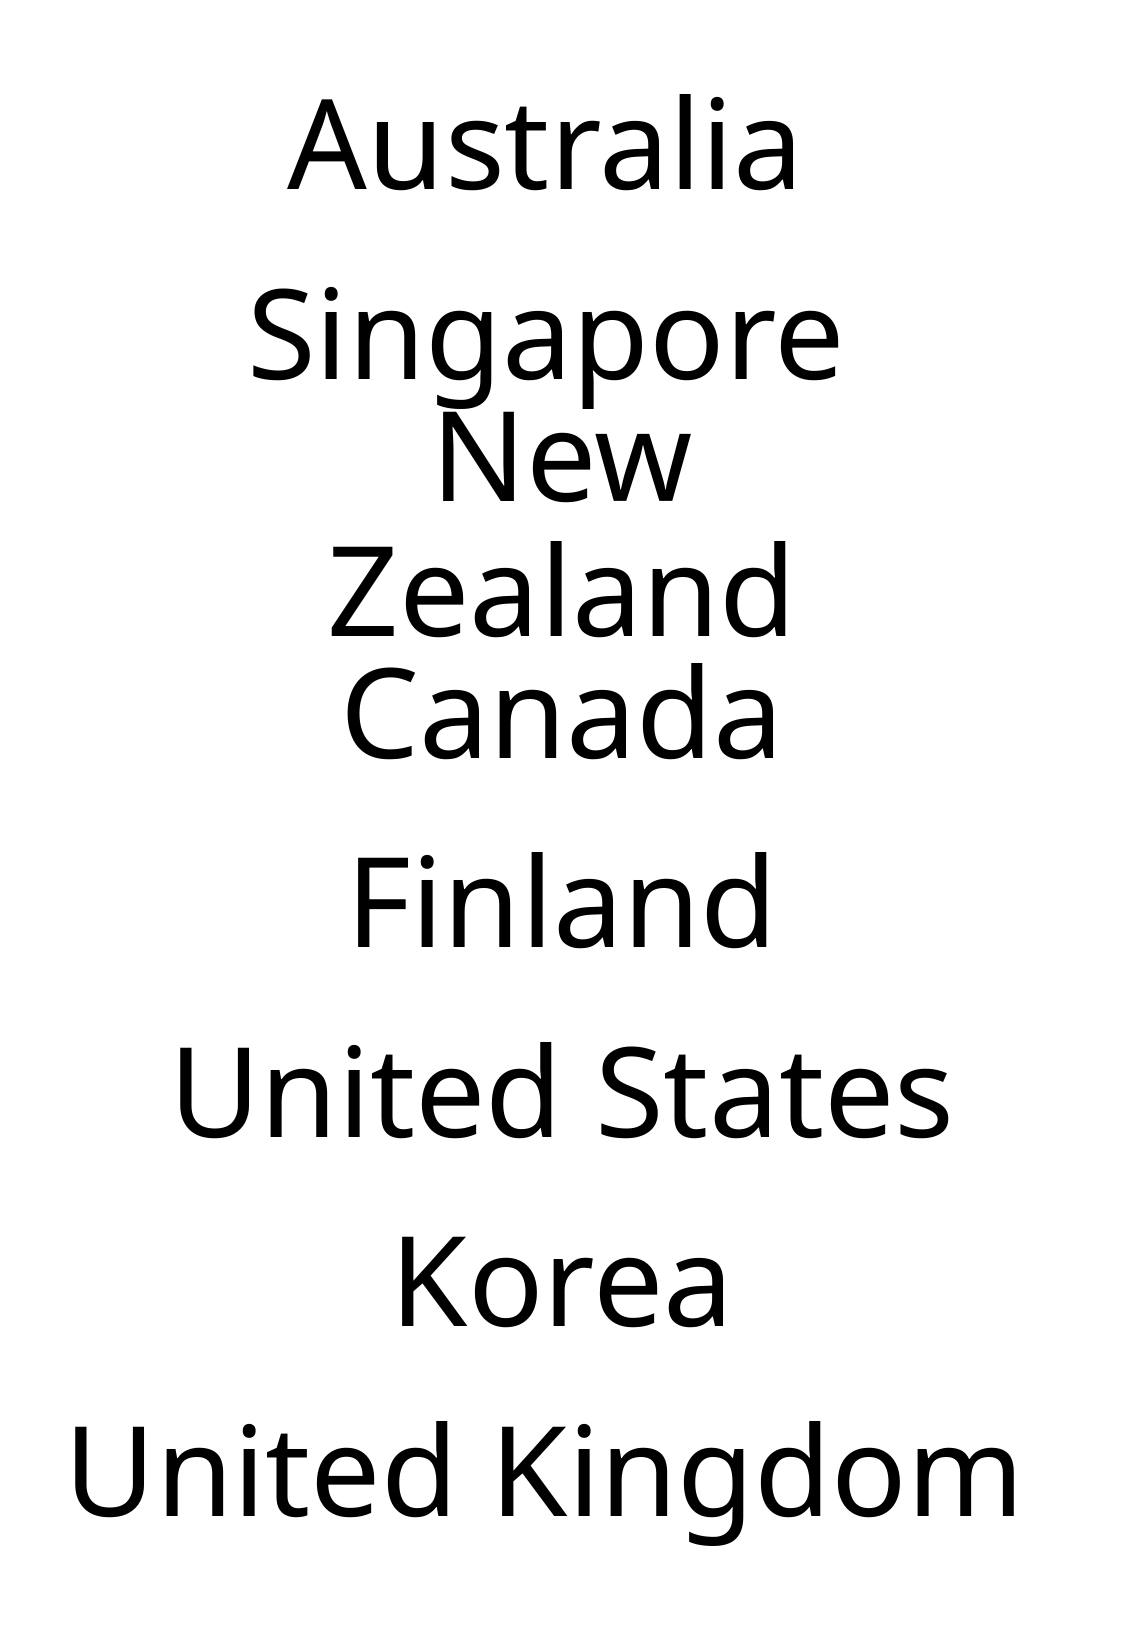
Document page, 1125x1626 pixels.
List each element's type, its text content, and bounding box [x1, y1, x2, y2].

text_box Korea [202, 1246, 923, 1326]
text_box Canada [202, 677, 923, 758]
text_box Singapore [202, 298, 923, 379]
text_box Finland [202, 867, 923, 948]
text_box United Kingdom [0, 1435, 1125, 1516]
text_box New Zealand [202, 488, 923, 569]
text_box Australia [202, 109, 923, 190]
text_box United States [0, 1056, 1125, 1137]
